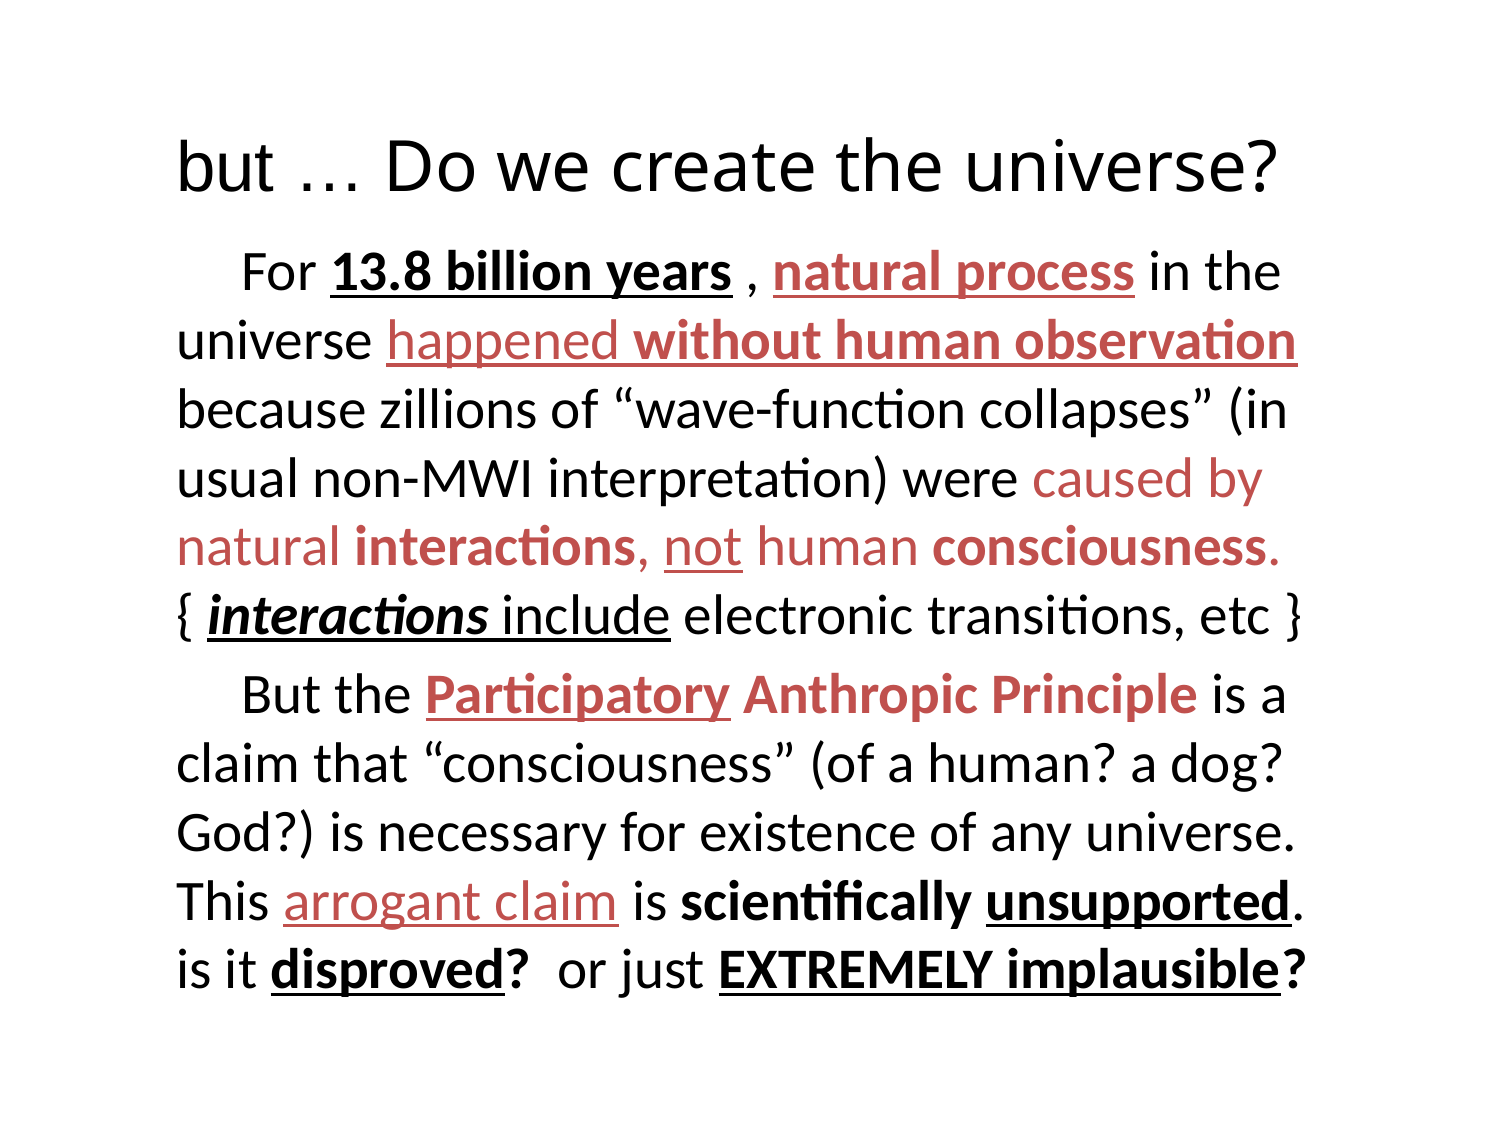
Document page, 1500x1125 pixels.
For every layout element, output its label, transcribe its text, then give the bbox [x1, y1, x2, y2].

title but … Do we create the universe? [168, 100, 1500, 227]
list For 13.8 billion years , natural process in the universe happened without human observation because zillions of “wave-function collapses” (in usual non-MWI interpretation) were caused by natural interactions, not human consciousness. { interactions include electronic transitions, etc } But the Participatory Anthropic Principle is a claim that “consciousness” (of a human? a dog? God?) is necessary for existence of any universe. This arrogant claim is scientifically unsupported. is it disproved? or just EXTREMELY implausible? [168, 225, 1478, 1025]
